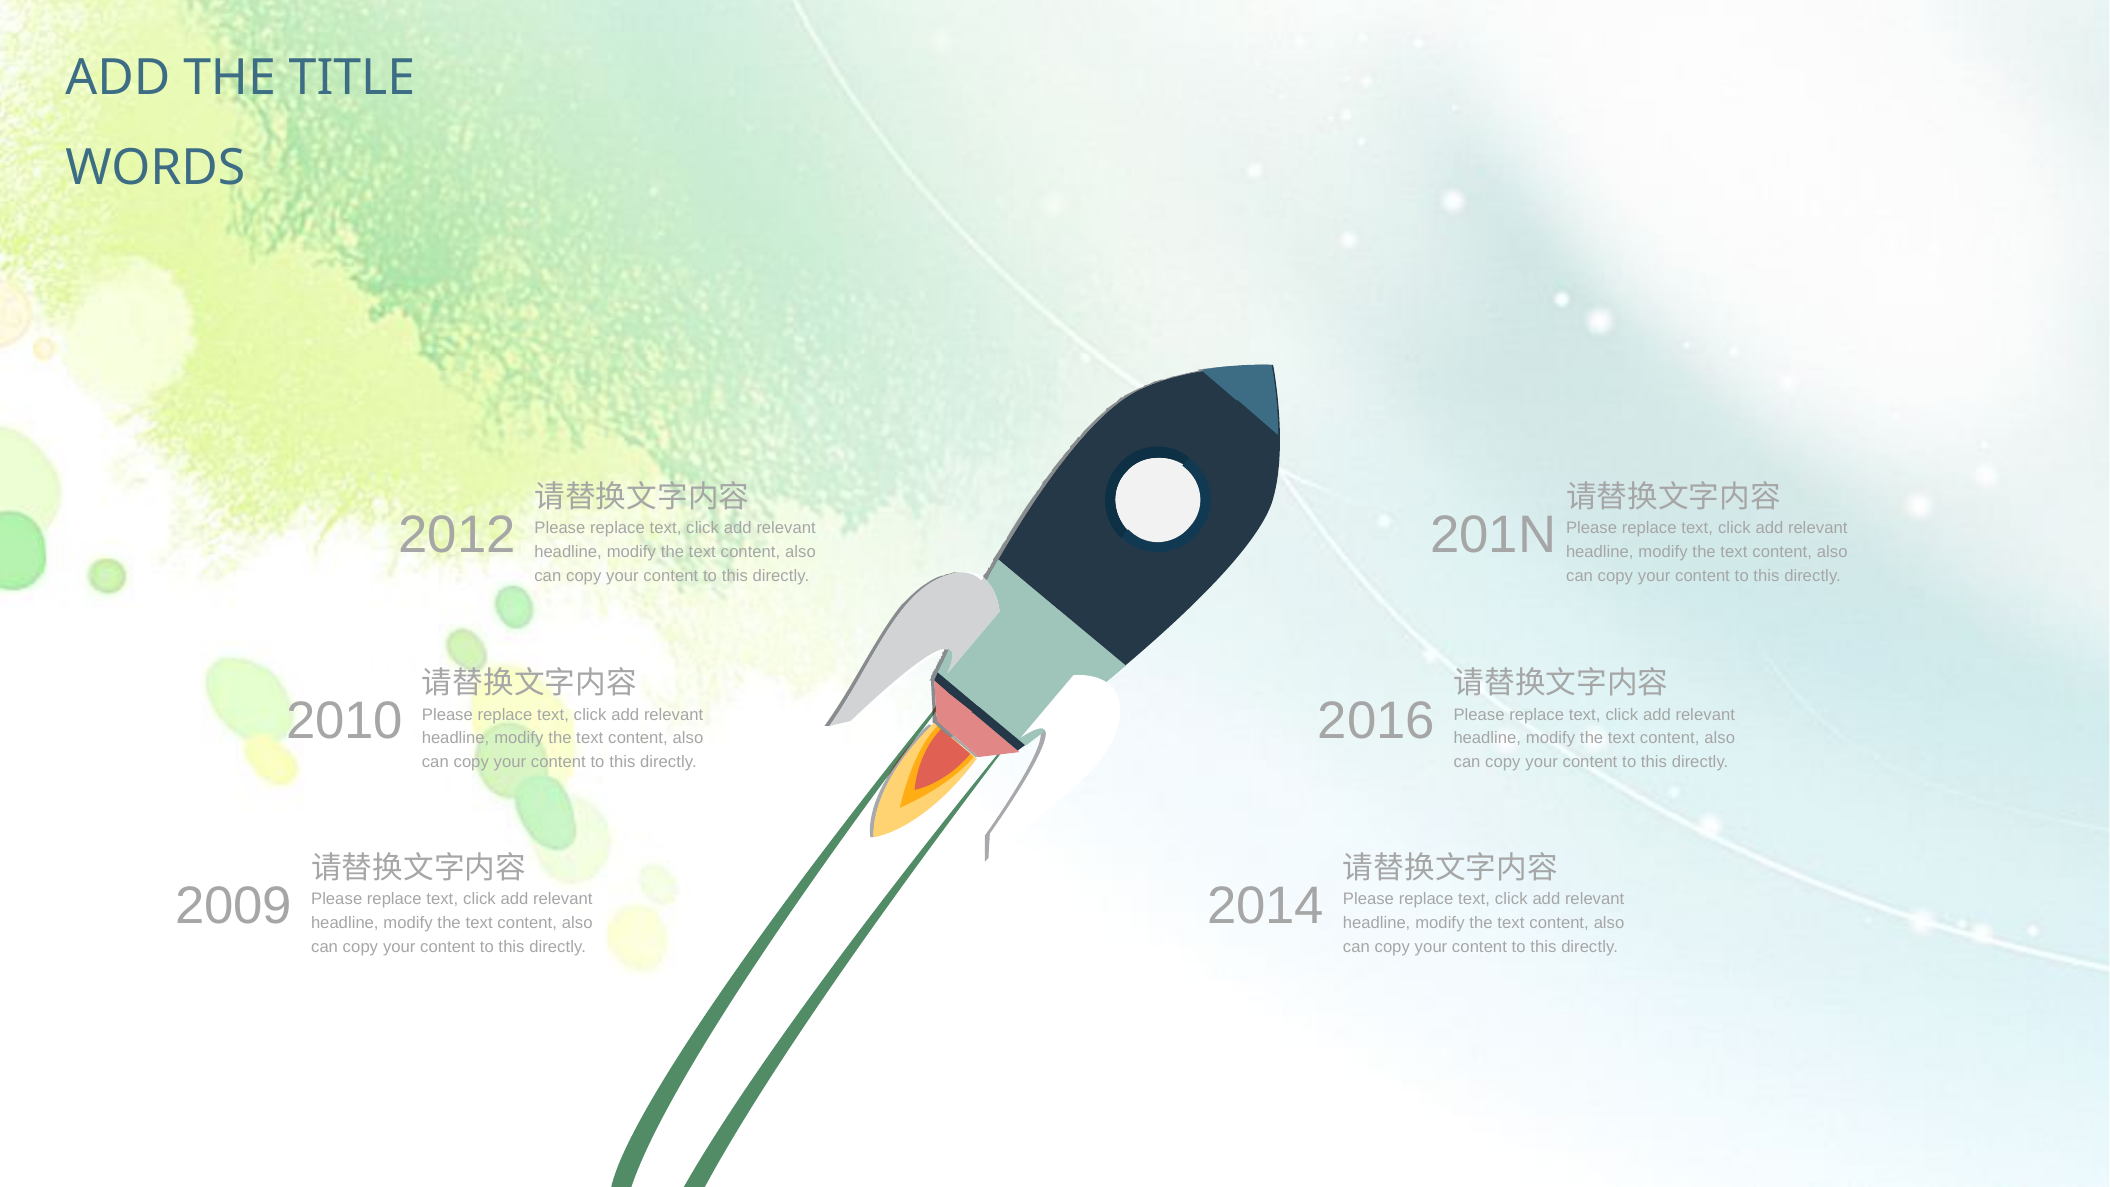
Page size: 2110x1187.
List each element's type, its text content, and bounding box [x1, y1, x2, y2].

text_box 2012 [398, 486, 516, 563]
picture [0, 0, 2110, 1187]
text_box 2014 [1290, 858, 1325, 935]
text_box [601, 363, 1290, 1187]
text_box Please replace text, click add relevant headline, modify the text content, also can copy your content to this directly. [534, 514, 601, 585]
text_box Please replace text, click add relevant headline, modify the text content, also can copy your content to this directly. [1453, 699, 1760, 772]
text_box 2010 [286, 673, 404, 750]
text_box 2016 [1317, 673, 1436, 750]
text_box 请替换文字内容 [534, 469, 601, 514]
text_box 请替换文字内容 [1566, 469, 1782, 514]
text_box Please replace text, click add relevant headline, modify the text content, also can copy your content to this directly. [421, 701, 601, 772]
text_box 2009 [175, 858, 293, 935]
text_box 请替换文字内容 [1342, 840, 1559, 885]
text_box ADD THE TITLE WORDS [50, 7, 583, 202]
text_box Please replace text, click add relevant headline, modify the text content, also can copy your content to this directly. [1566, 512, 1873, 585]
text_box 请替换文字内容 [310, 840, 527, 885]
text_box 请替换文字内容 [421, 655, 601, 701]
text_box 请替换文字内容 [1453, 655, 1670, 701]
text_box Please replace text, click add relevant headline, modify the text content, also can copy your content to this directly. [310, 884, 601, 956]
text_box 201N [1430, 486, 1557, 563]
text_box Please replace text, click add relevant headline, modify the text content, also can copy your content to this directly. [1342, 884, 1650, 956]
